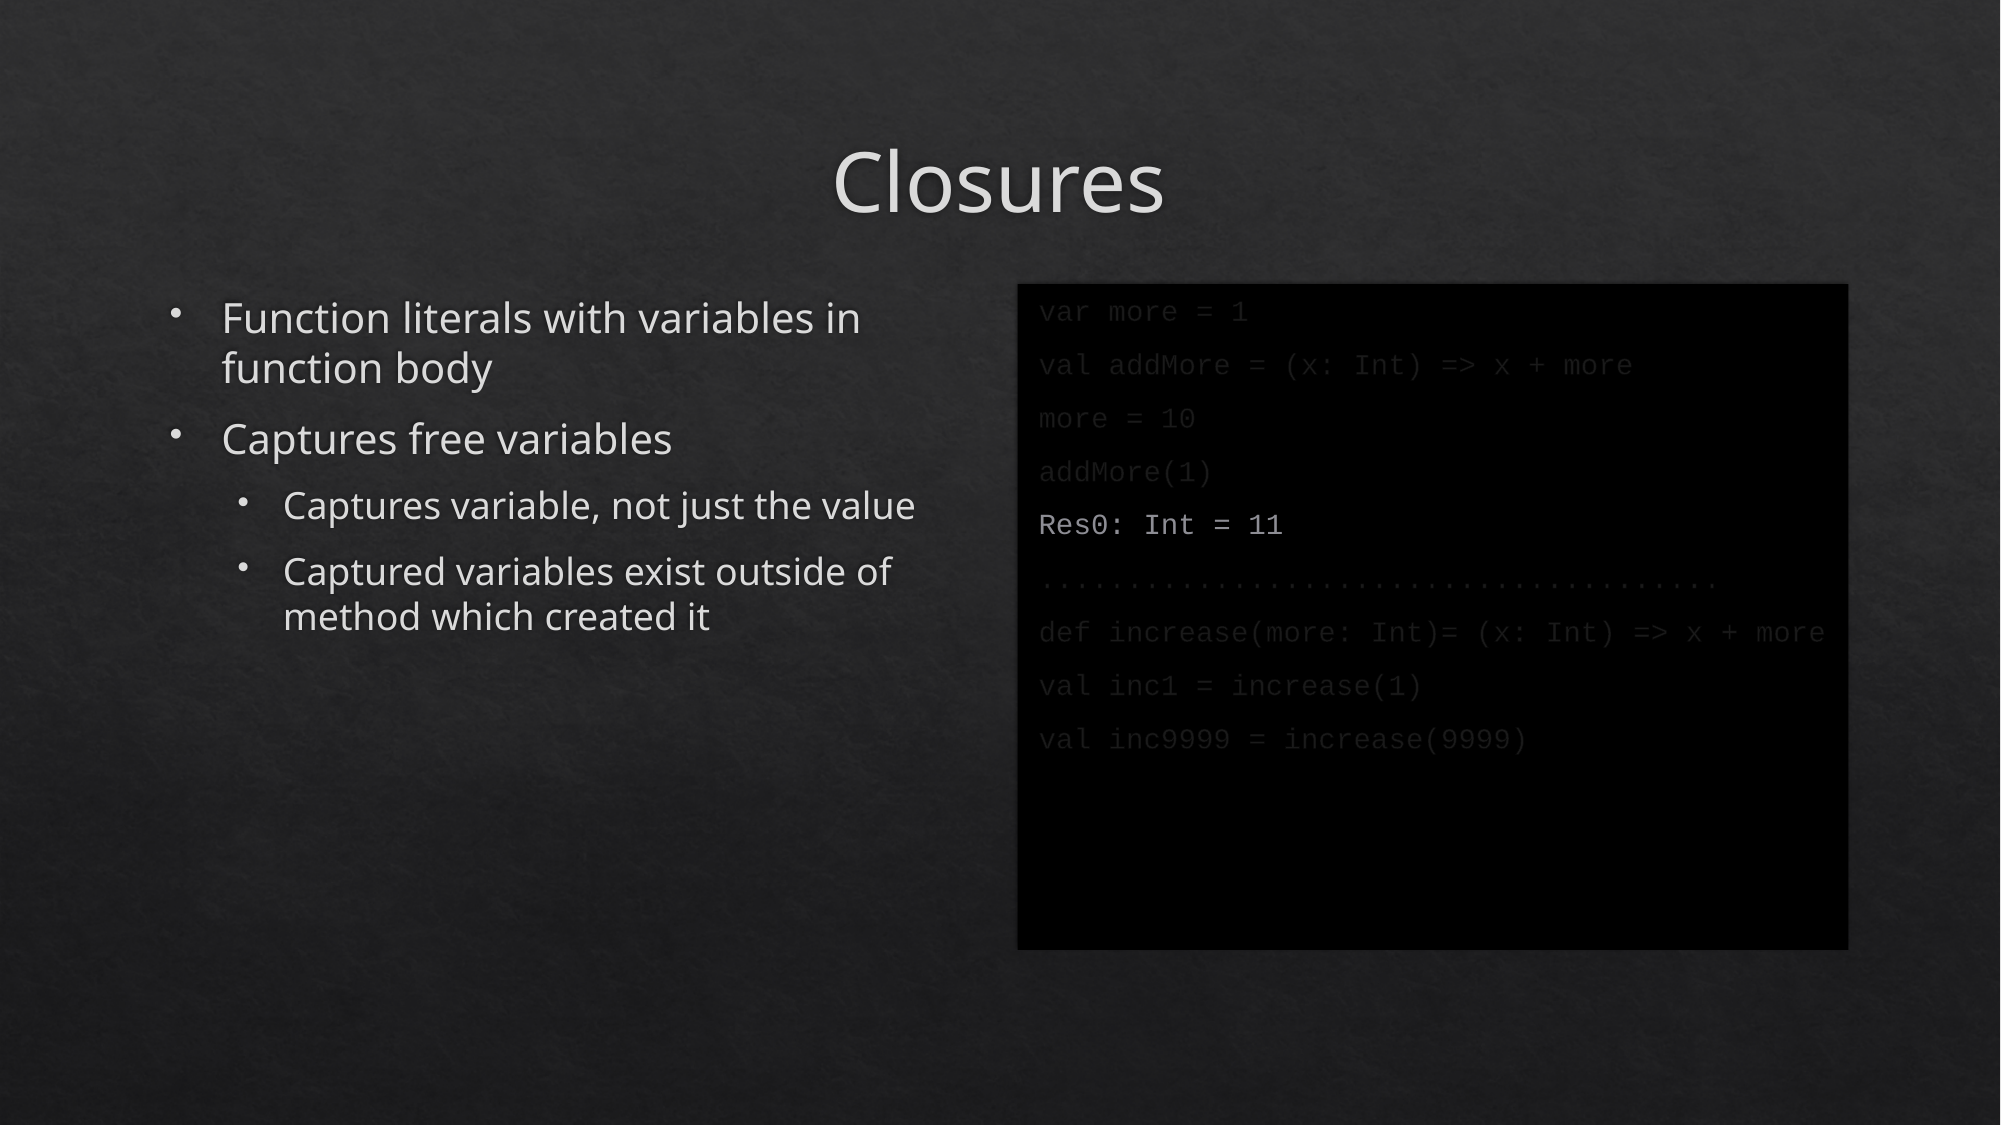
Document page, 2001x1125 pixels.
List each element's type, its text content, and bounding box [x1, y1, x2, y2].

title Closures [149, 99, 1849, 260]
list Function literals with variables in function body Captures free variables Captures variable, not just the value Captured variables exist outside of method which created it [149, 284, 980, 950]
list var more = 1 val addMore = (x: Int) => x + more more = 10 addMore(1) Res0: Int = 11 ....................................... def increase(more: Int)= (x: Int) => x + more val inc1 = increase(1) val inc9999 = increase(9999) [1017, 284, 1849, 950]
